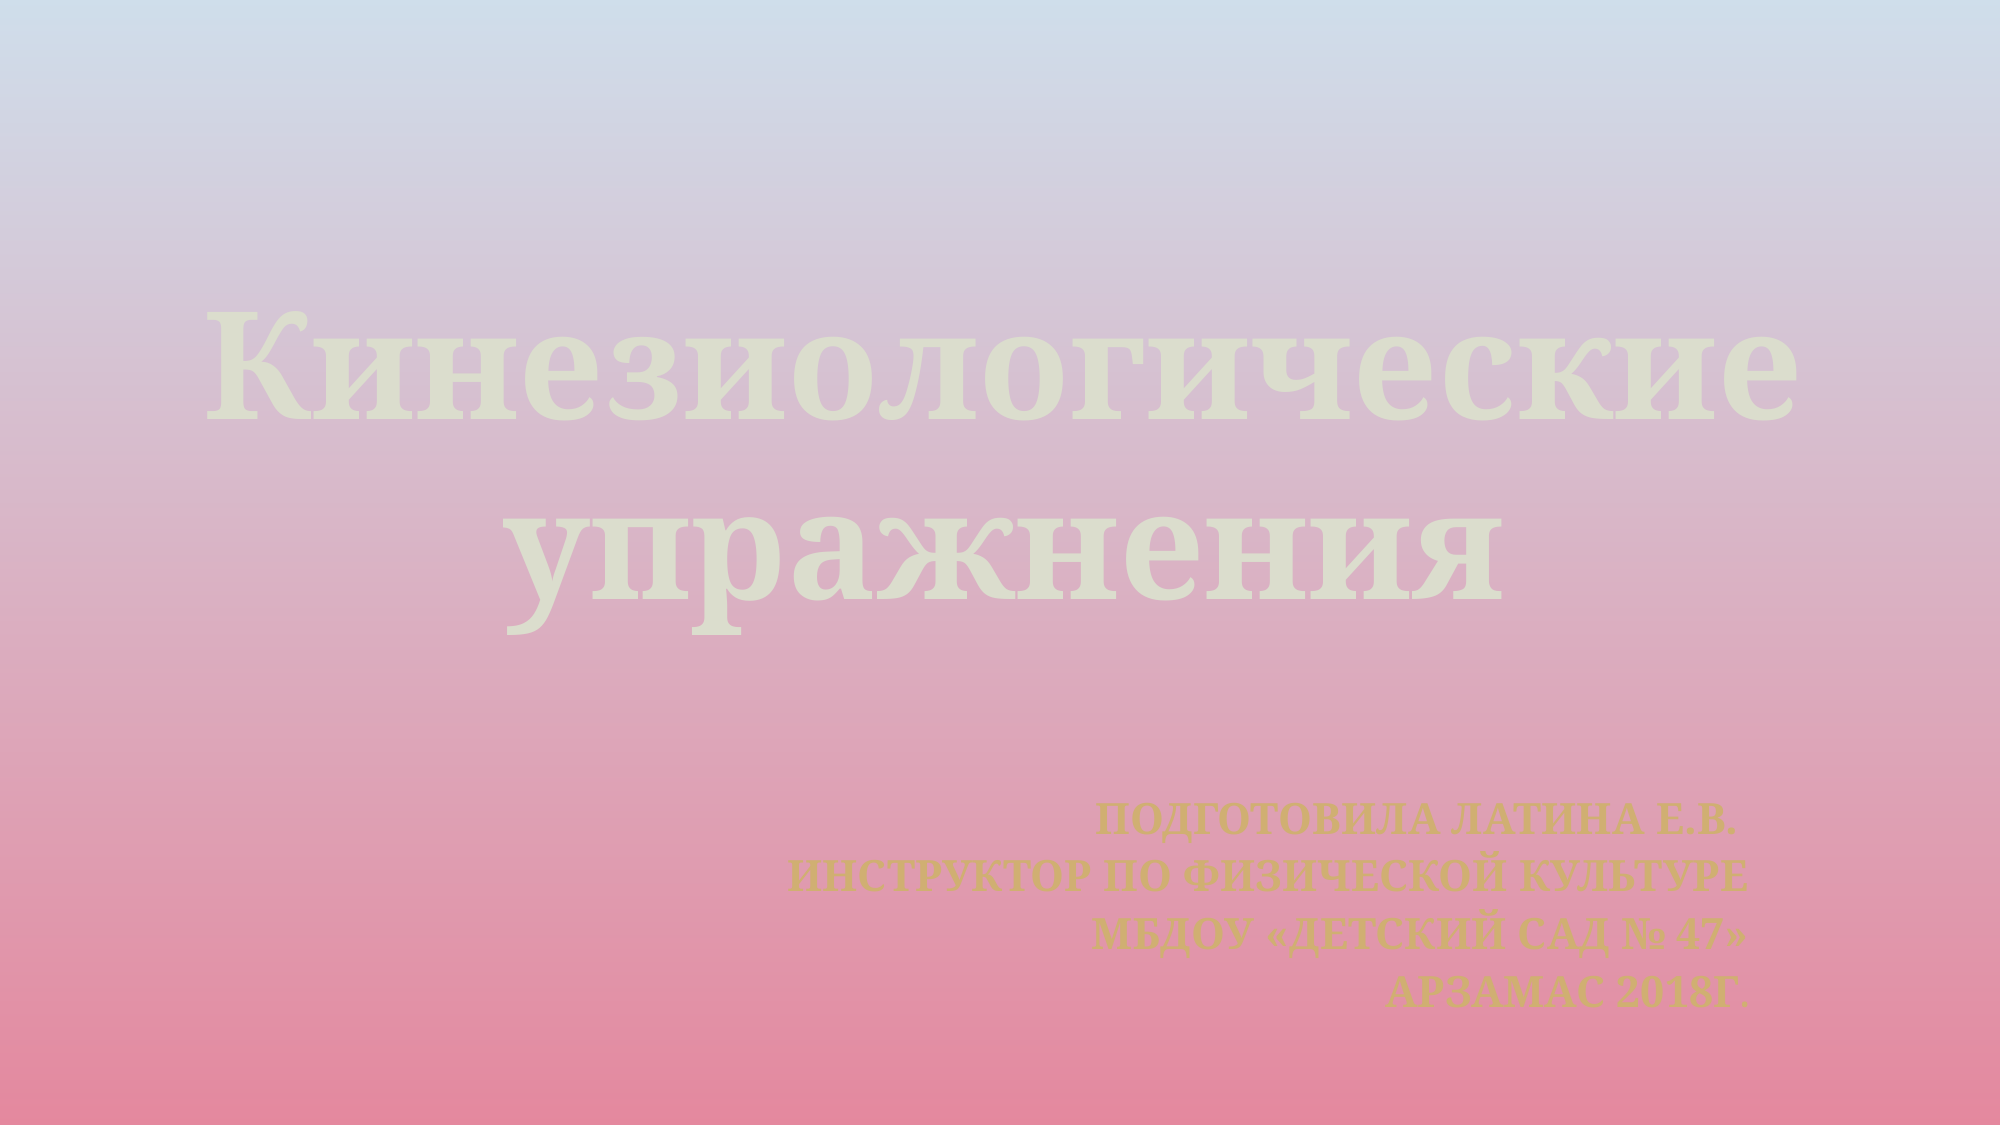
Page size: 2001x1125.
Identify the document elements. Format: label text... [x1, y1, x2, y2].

title Кинезиологические упражнения [103, 110, 1904, 637]
subtitle Подготовила Латина Е.В. инструктор по физической культуре МБДОУ «Детский сад № 47» Арзамас 2018г. [189, 783, 1765, 1030]
